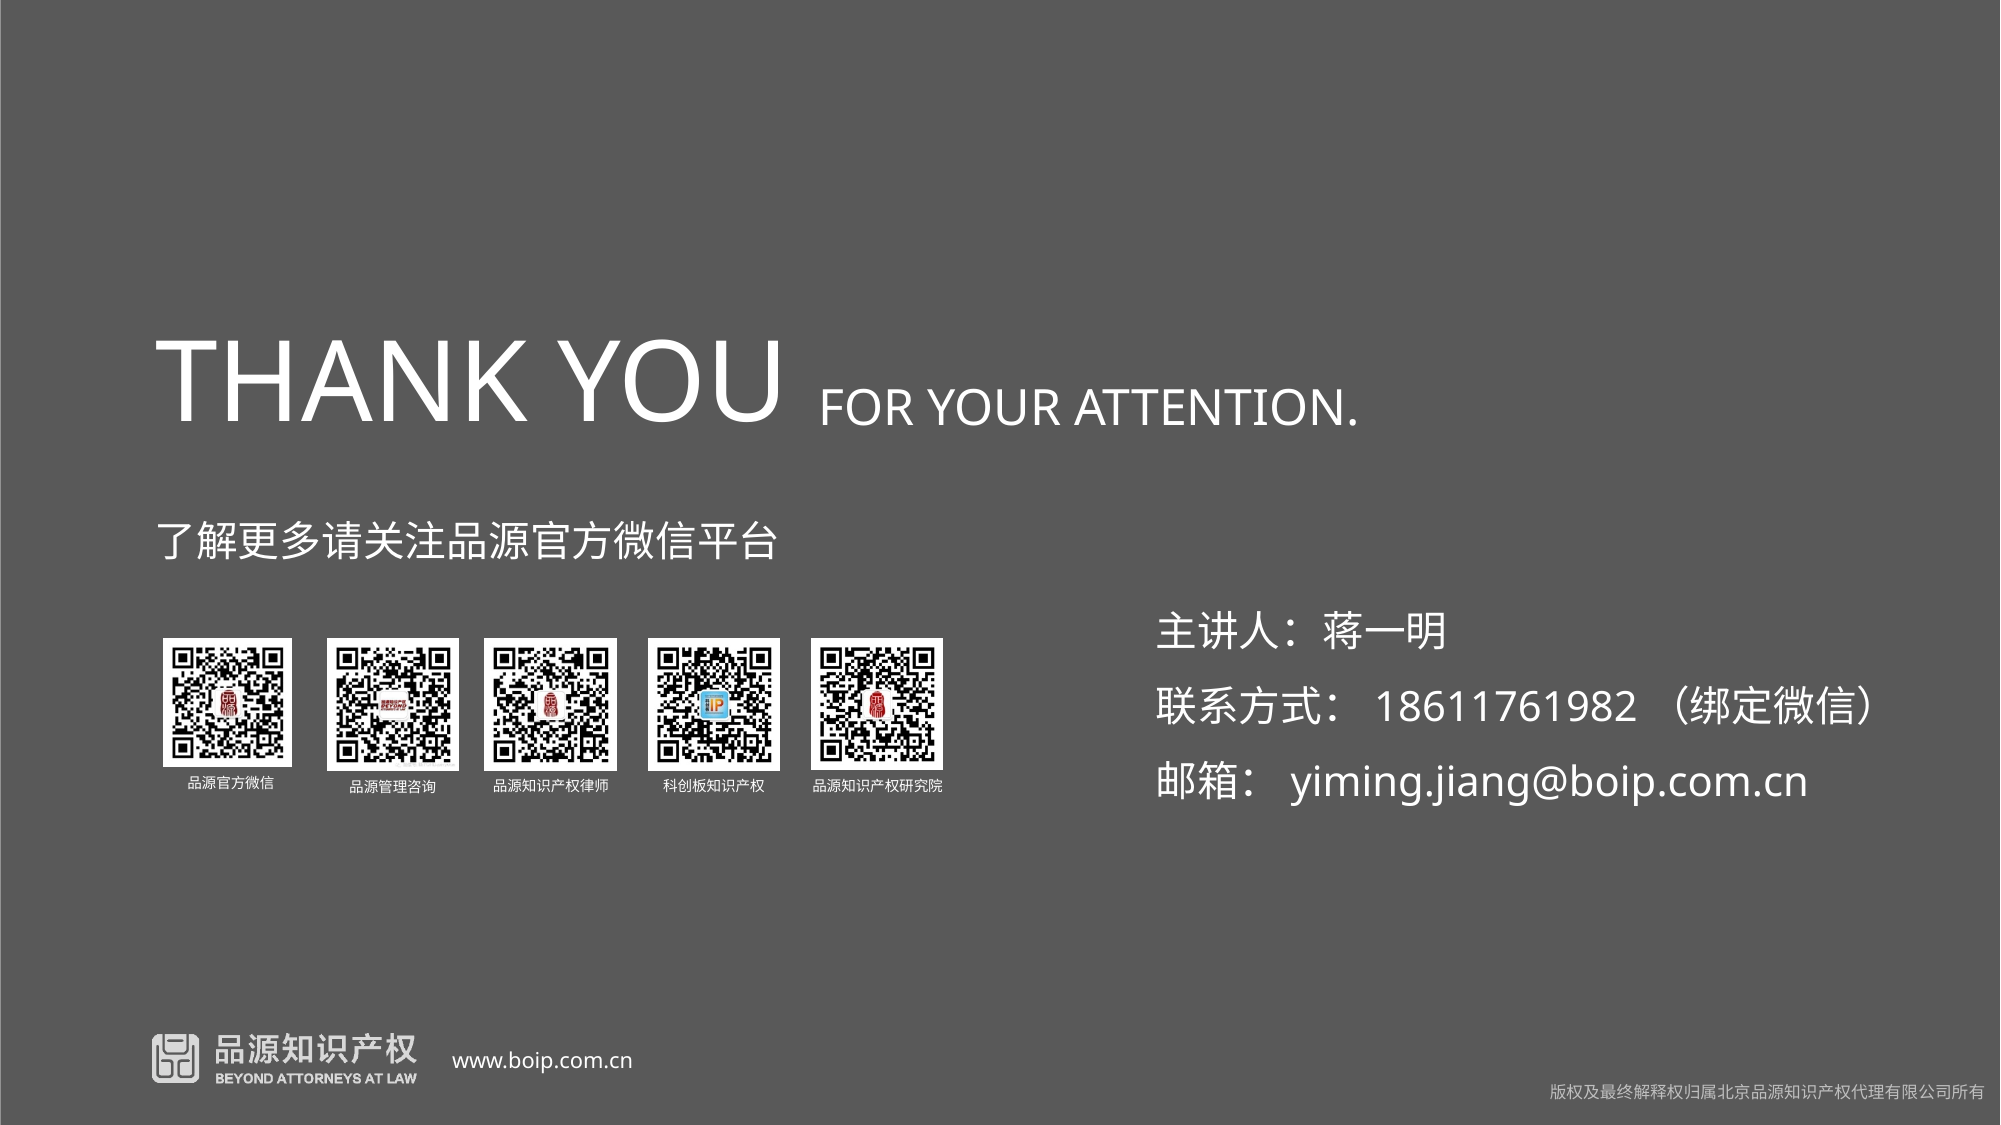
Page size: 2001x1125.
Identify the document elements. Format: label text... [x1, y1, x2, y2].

picture [163, 638, 292, 767]
picture [139, 1021, 430, 1099]
picture [327, 638, 460, 771]
picture [647, 638, 781, 771]
text_box 主讲人：蒋一明 联系方式：18611761982（绑定微信） 邮箱：yiming.jiang@boip.com.cn [1140, 572, 1922, 813]
text_box 科创板知识产权 [641, 769, 787, 802]
text_box 版权及最终解释权归属北京品源知识产权代理有限公司所有 [851, 1074, 2000, 1110]
text_box www.boip.com.cn [435, 1039, 649, 1081]
text_box 了解更多请关注品源官方微信平台 [139, 506, 1288, 572]
text_box 品源知识产权律师 [467, 769, 635, 802]
text_box 品源官方微信 [157, 766, 304, 799]
text_box 品源管理咨询 [322, 774, 463, 803]
text_box FOR YOUR ATTENTION. [850, 367, 1419, 443]
text_box THANK YOU [94, 301, 850, 452]
text_box 品源知识产权研究院 [793, 769, 962, 802]
picture [810, 638, 943, 770]
picture [484, 638, 618, 771]
text_box [0, 0, 2000, 1125]
